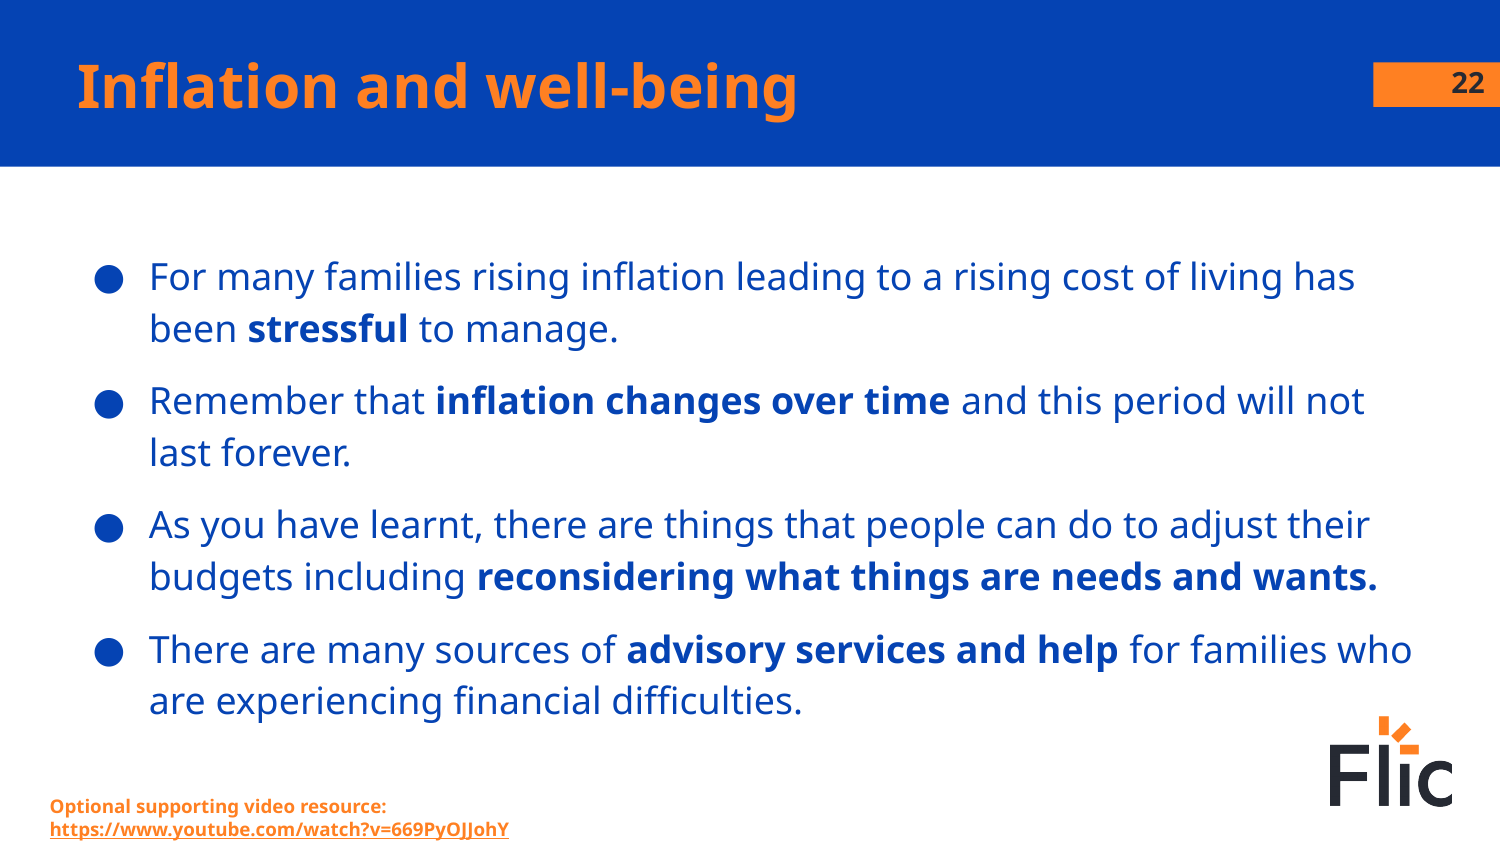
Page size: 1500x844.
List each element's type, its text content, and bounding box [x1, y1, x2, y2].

text_box Inflation and well-being [62, 41, 1374, 127]
picture [1330, 716, 1452, 807]
slide_number 22 [1410, 49, 1500, 115]
text_box Optional supporting video resource: https://www.youtube.com/watch?v=669PyOJJohY [34, 780, 853, 844]
text_box For many families rising inflation leading to a rising cost of living has been stressful to manage. Remember that inflation changes over time and this period will not last forever. As you have learnt, there are things that people can do to adjust their budgets including reconsidering what things are needs and wants. There are many sources of advisory services and help for families who are experiencing financial difficulties. [59, 231, 1429, 738]
